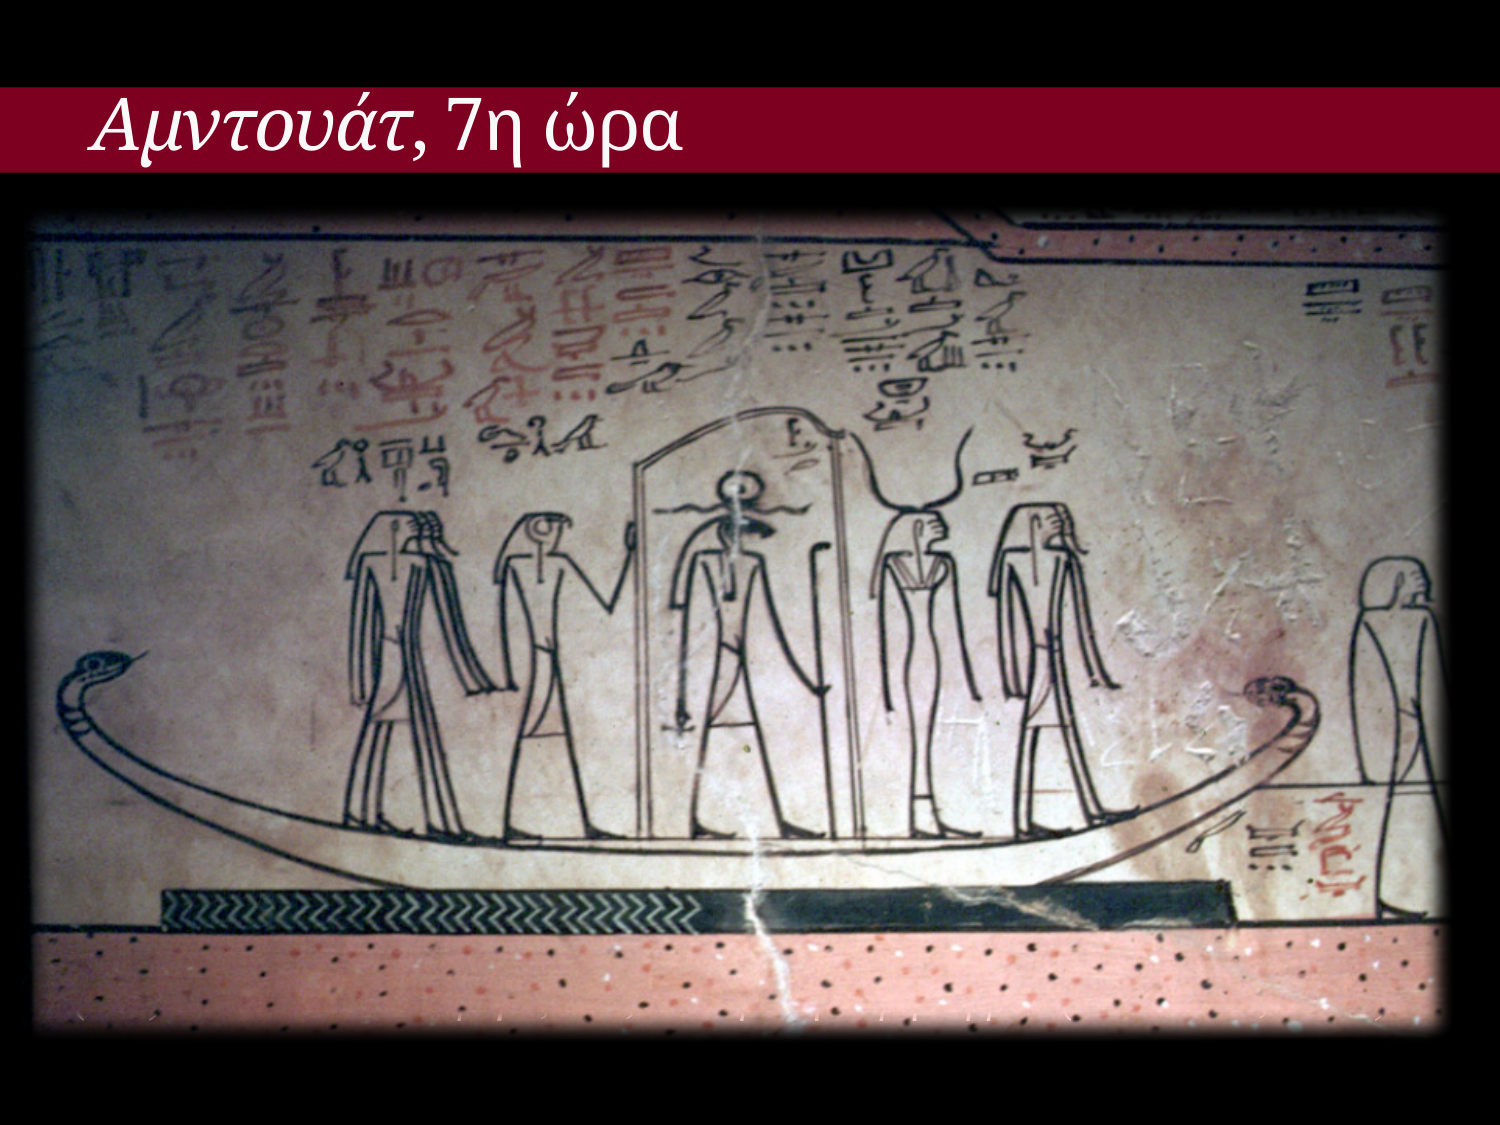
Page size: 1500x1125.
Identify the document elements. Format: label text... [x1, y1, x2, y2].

title Αμντουάτ, 7η ώρα [76, 45, 1500, 173]
picture [18, 205, 1460, 1048]
text_box [0, 87, 76, 173]
